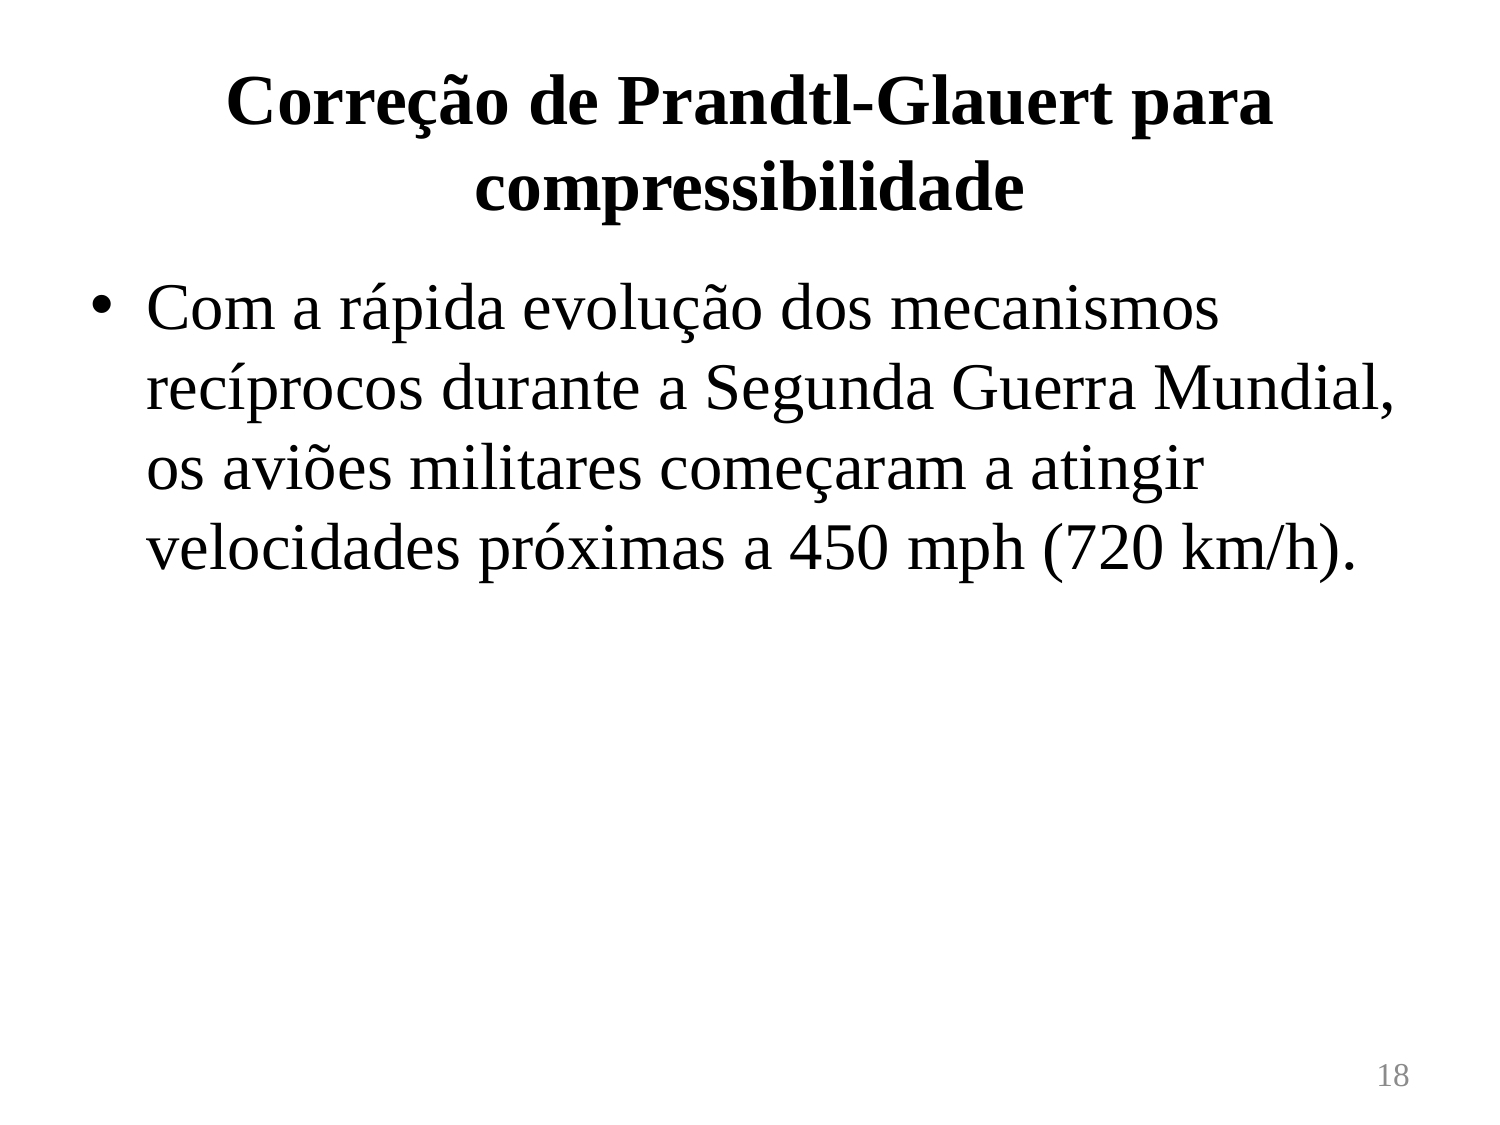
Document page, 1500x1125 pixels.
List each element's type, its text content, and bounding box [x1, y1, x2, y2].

list Com a rápida evolução dos mecanismos recíprocos durante a Segunda Guerra Mundial, os aviões militares começaram a atingir velocidades próximas a 450 mph (720 km/h). [75, 255, 1425, 1083]
title Correção de Prandtl-Glauert para compressibilidade [75, 45, 1425, 233]
slide_number 18 [1074, 1083, 1425, 1103]
